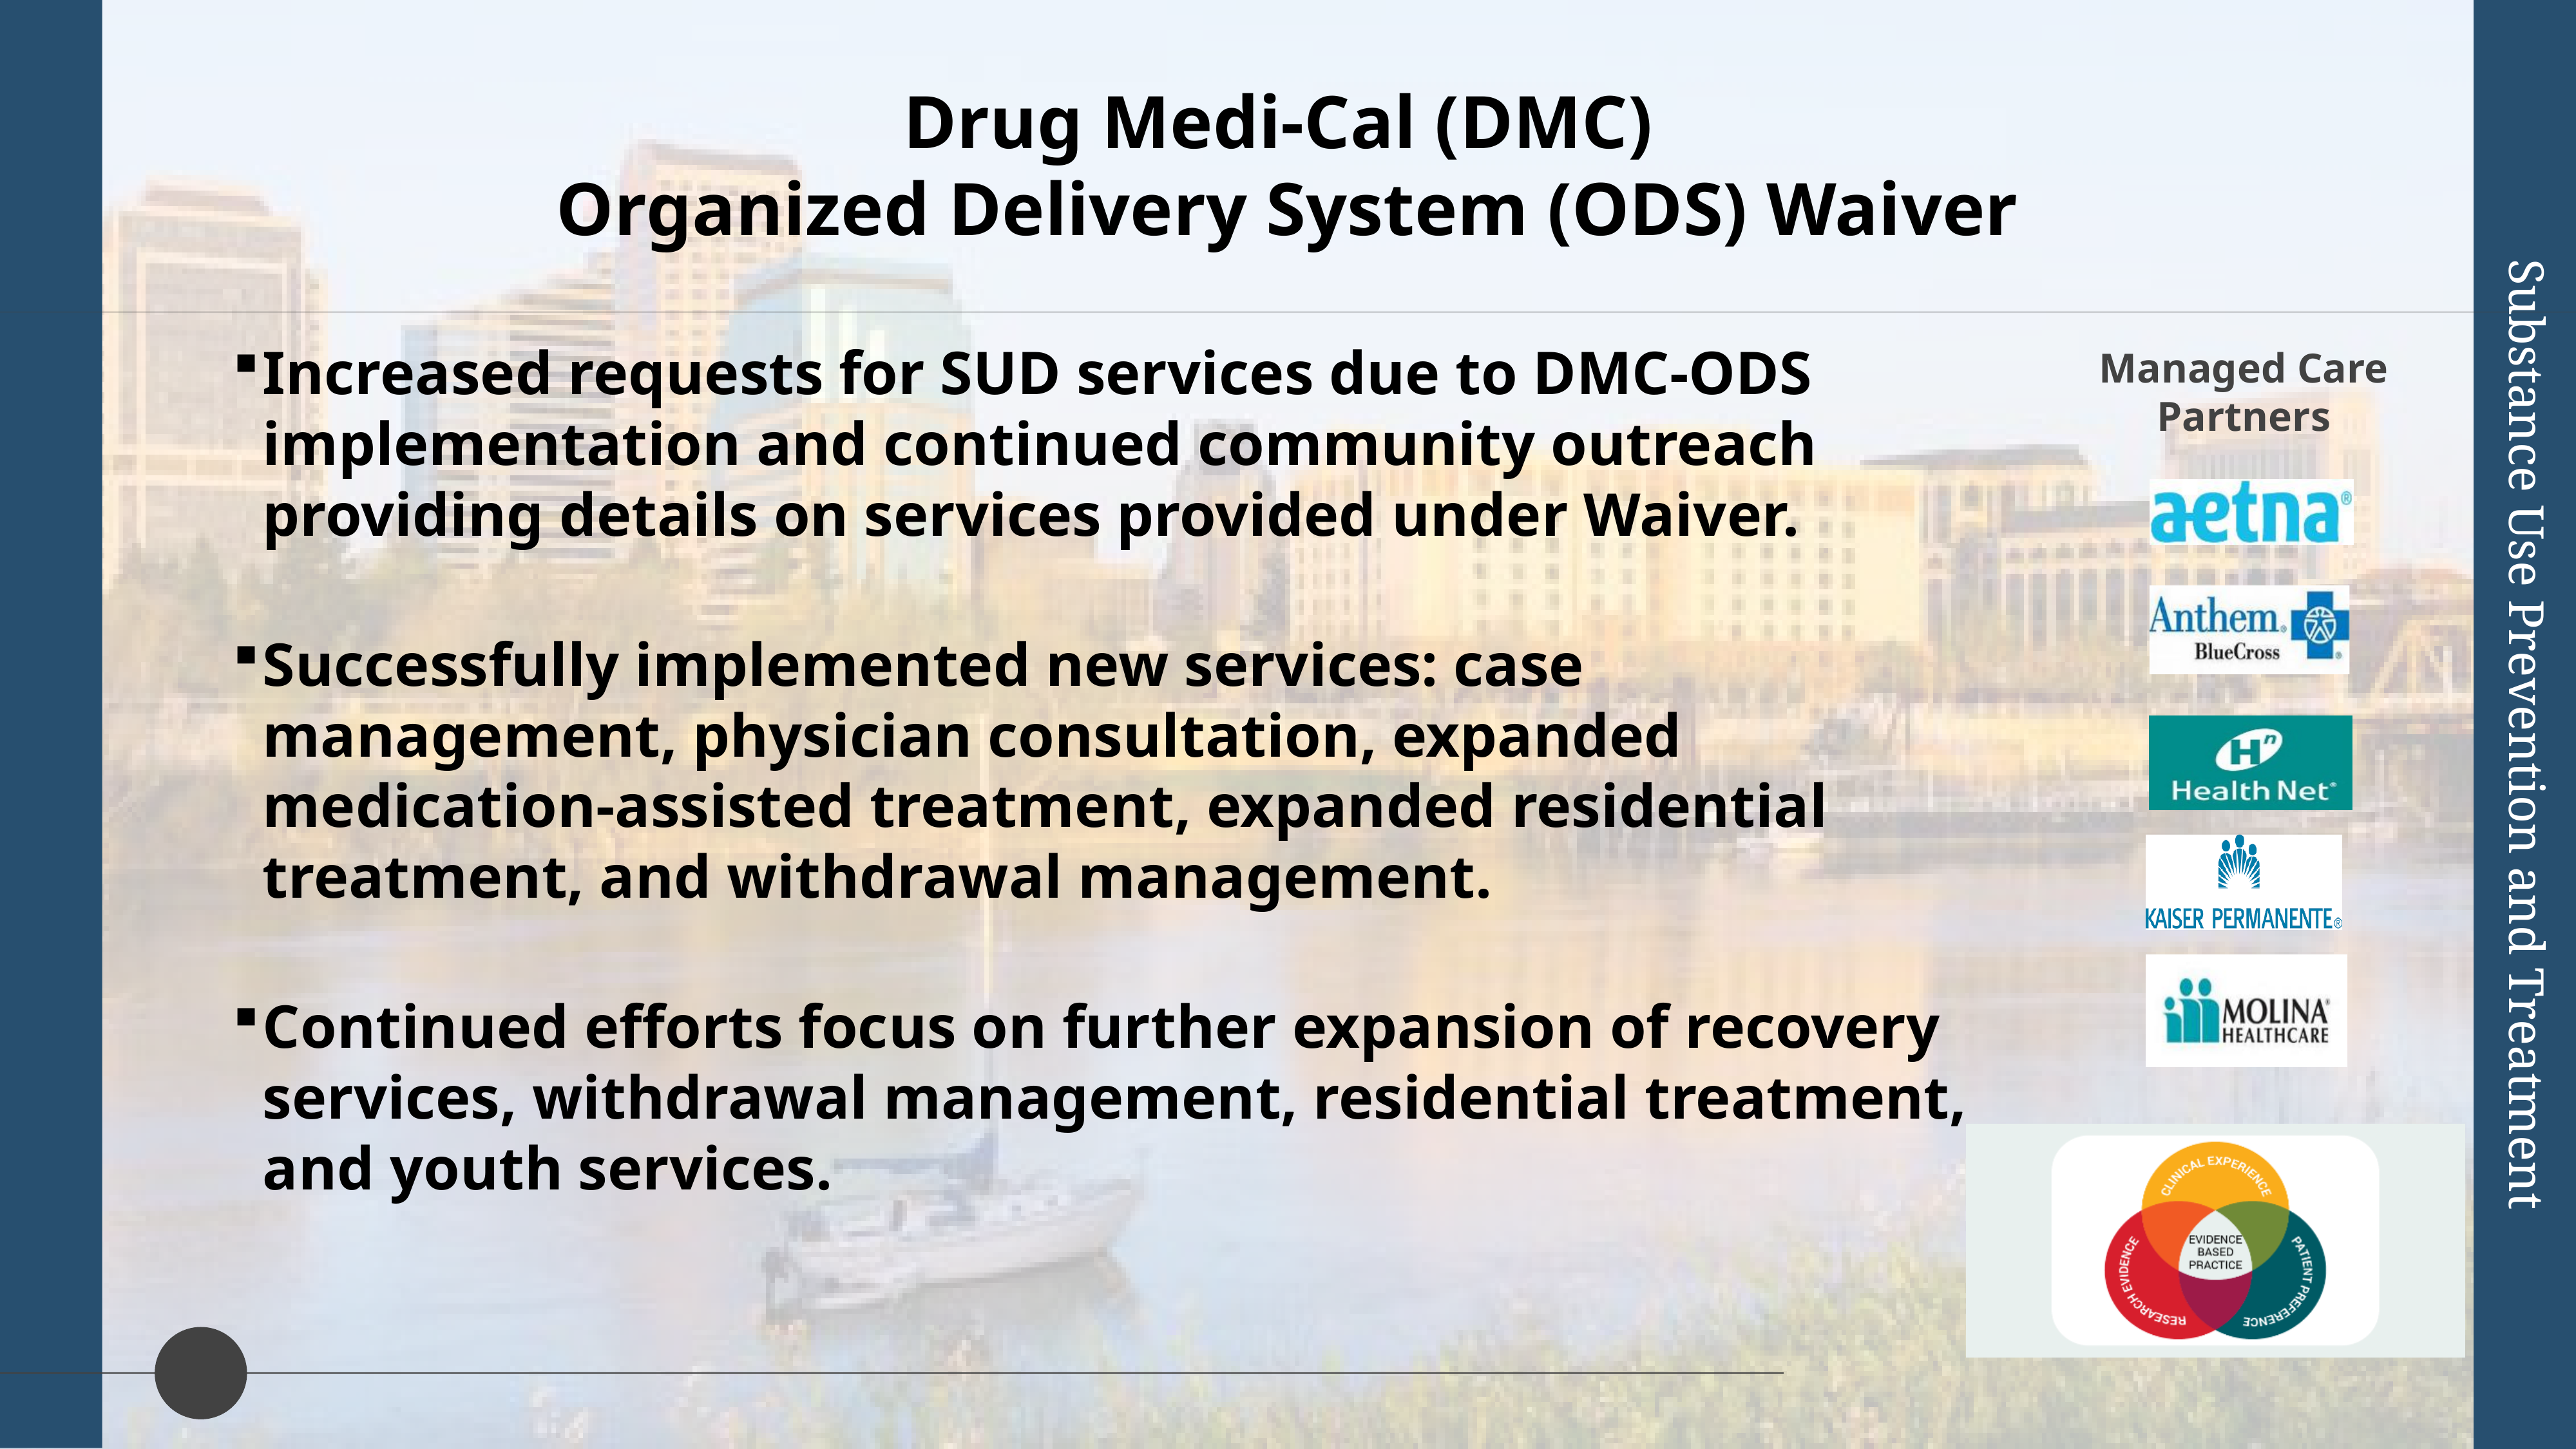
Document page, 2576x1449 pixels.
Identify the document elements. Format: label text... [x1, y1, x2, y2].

picture [2150, 479, 2354, 545]
picture [2146, 954, 2347, 1067]
text_box Managed Care Partners [2008, 337, 2480, 444]
text_box Substance Use Prevention and Treatment [2494, 10, 2562, 1449]
picture [2149, 585, 2350, 675]
picture [2149, 715, 2352, 810]
picture [2146, 835, 2342, 930]
text_box Drug Medi-Cal (DMC) Organized Delivery System (ODS) Waiver [83, 71, 2492, 254]
text_box Increased requests for SUD services due to DMC-ODS implementation and continued community outreach providing details on services provided under Waiver. Successfully implemented new services: case management, physician consultation, expanded medication-assisted treatment, expanded residential treatment, and withdrawal management. Continued efforts focus on further expansion of recovery services, withdrawal management, residential treatment, and youth services. [223, 330, 1980, 1206]
picture [1966, 1124, 2465, 1358]
